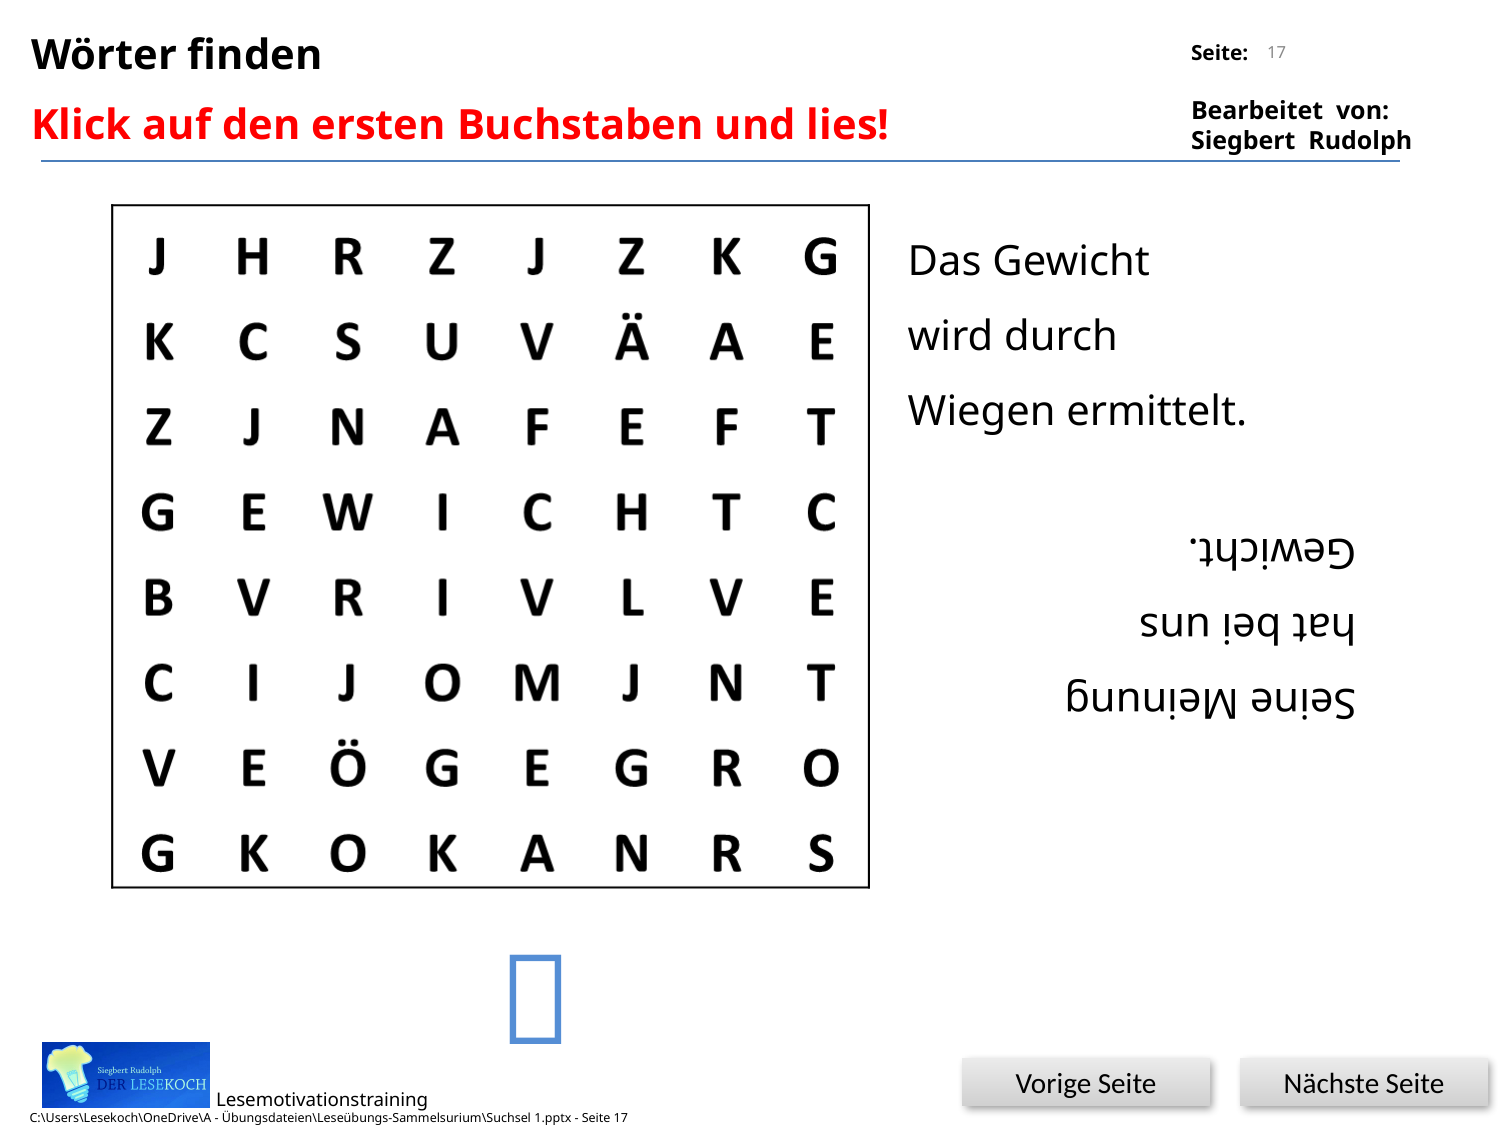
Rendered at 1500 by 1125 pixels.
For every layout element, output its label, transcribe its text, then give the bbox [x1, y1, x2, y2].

slide_number 17 [951, 23, 1301, 83]
text_box Das Gewicht wird durch Wiegen ermittelt. [892, 201, 1263, 441]
text_box Seine Meinung hat bei uns Gewicht. [1049, 523, 1372, 764]
picture [104, 202, 876, 923]
text_box Wörter finden Klick auf den ersten Buchstaben und lies! [16, 20, 906, 156]
text_box Nächste Seite [1239, 1057, 1489, 1106]
text_box  [483, 931, 589, 1077]
text_box Vorige Seite [961, 1057, 1211, 1106]
text_box C:\Users\Lesekoch\OneDrive\A - Übungsdateien\Leseübungs-Sammelsurium\Suchsel 1.pptx - Seite 17 [14, 1102, 643, 1125]
picture [42, 1042, 210, 1102]
